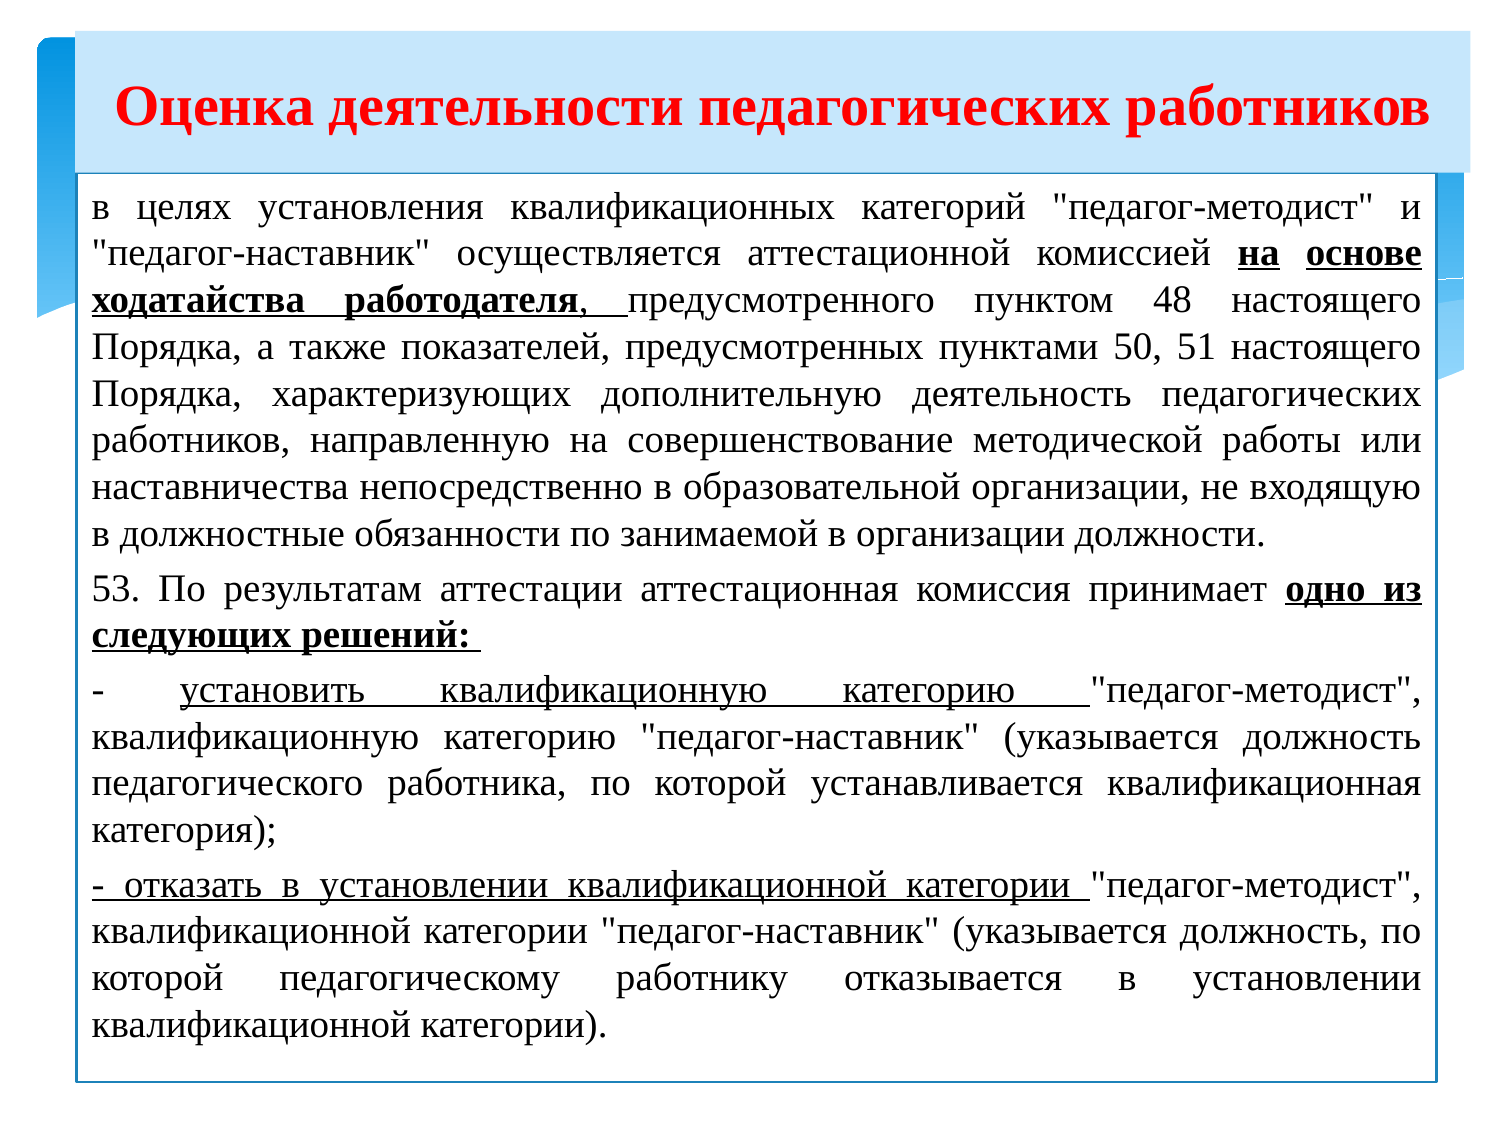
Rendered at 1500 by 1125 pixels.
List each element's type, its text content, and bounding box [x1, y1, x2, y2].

list в целях установления квалификационных категорий "педагог-методист" и "педагог-наставник" осуществляется аттестационной комиссией на основе ходатайства работодателя, предусмотренного пунктом 48 настоящего Порядка, а также показателей, предусмотренных пунктами 50, 51 настоящего Порядка, характеризующих дополнительную деятельность педагогических работников, направленную на совершенствование методической работы или наставничества непосредственно в образовательной организации, не входящую в должностные обязанности по занимаемой в организации должности. 53. По результатам аттестации аттестационная комиссия принимает одно из следующих решений: - установить квалификационную категорию "педагог-методист", квалификационную категорию "педагог-наставник" (указывается должность педагогического работника, по которой устанавливается квалификационная категория); - отказать в установлении квалификационной категории "педагог-методист", квалификационной категории "педагог-наставник" (указывается должность, по которой педагогическому работнику отказывается в установлении квалификационной категории). [75, 173, 1438, 1083]
title Оценка деятельности педагогических работников [75, 30, 1471, 173]
